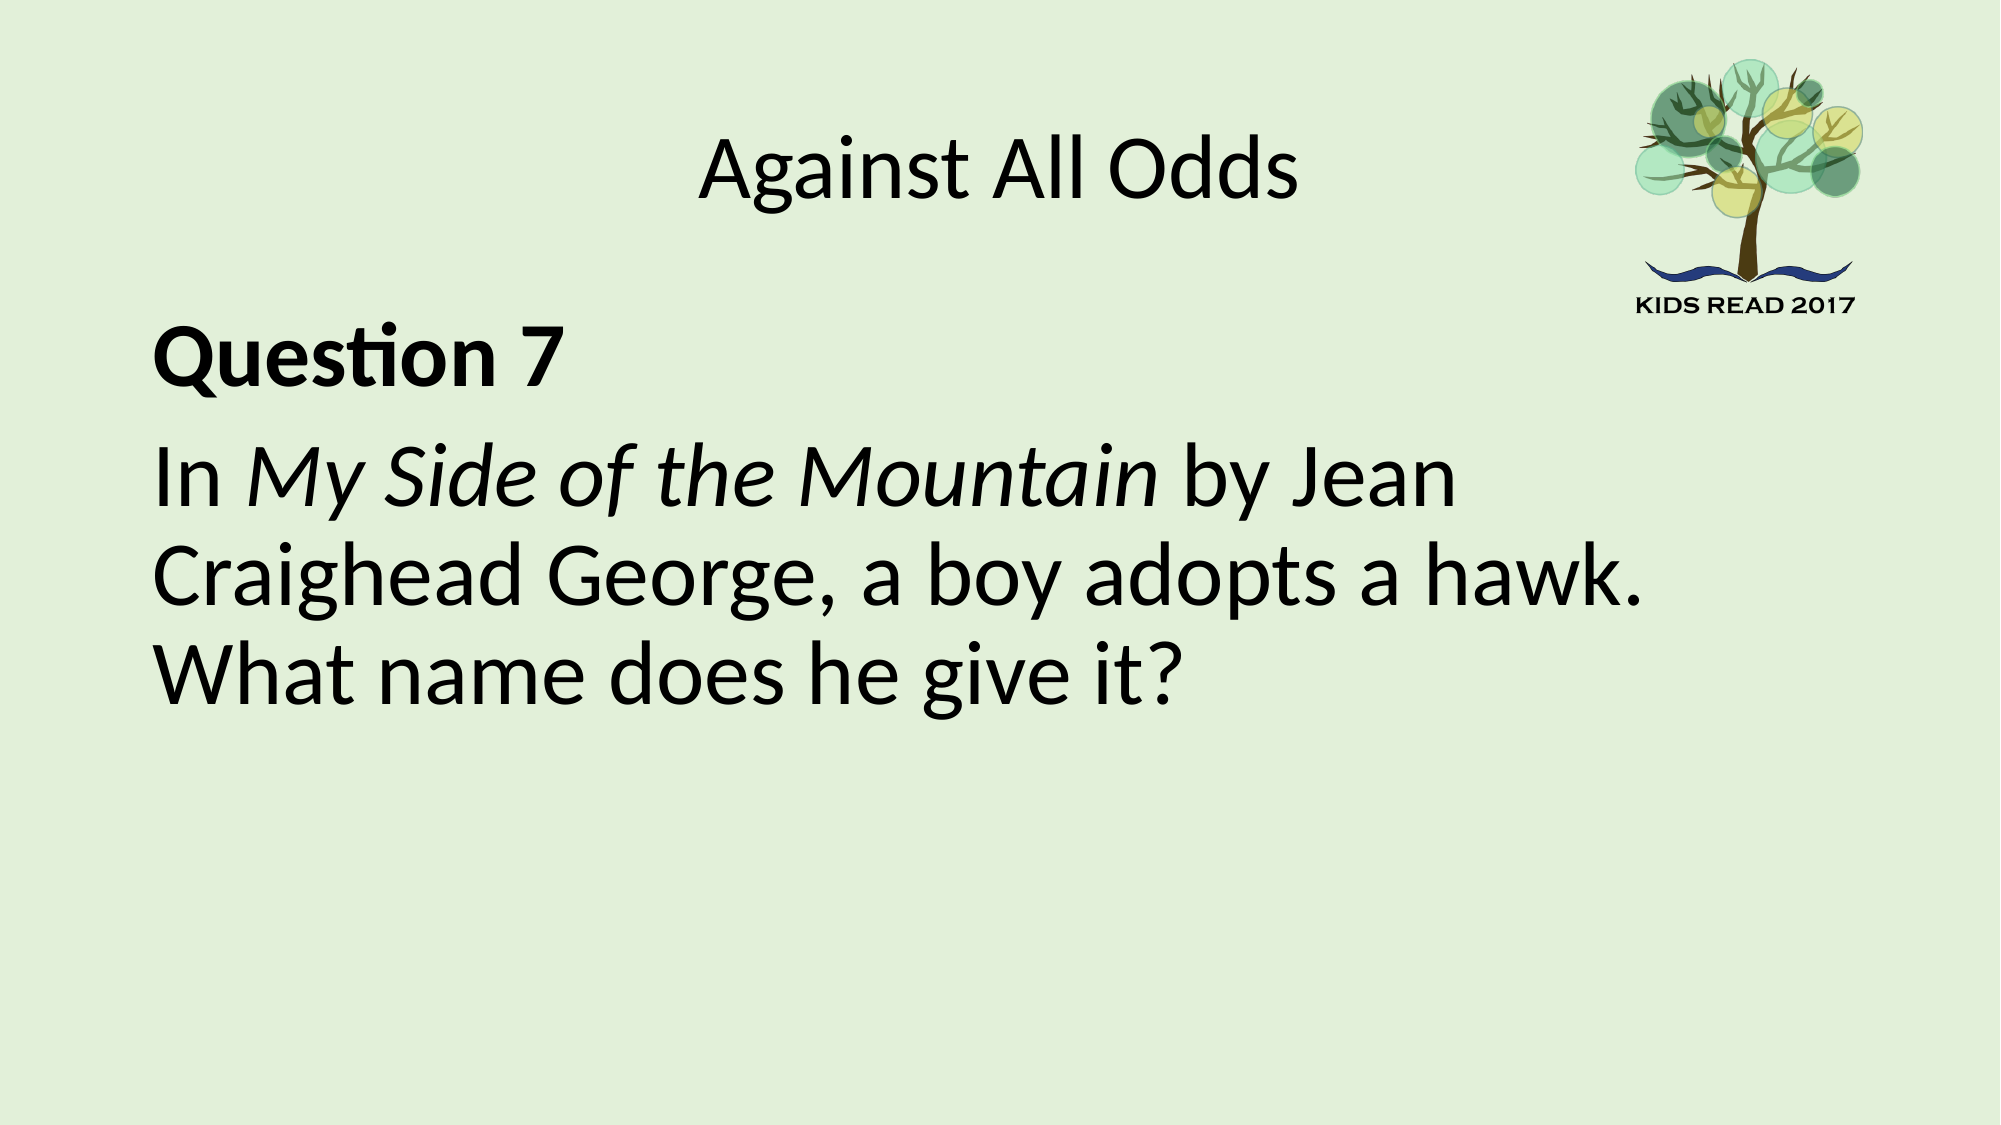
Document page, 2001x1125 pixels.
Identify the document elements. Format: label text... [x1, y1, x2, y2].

title Against All Odds [137, 59, 1635, 278]
list Question 7 In My Side of the Mountain by Jean Craighead George, a boy adopts a hawk. What name does he give it? [137, 299, 1863, 1014]
picture [1635, 59, 1863, 314]
